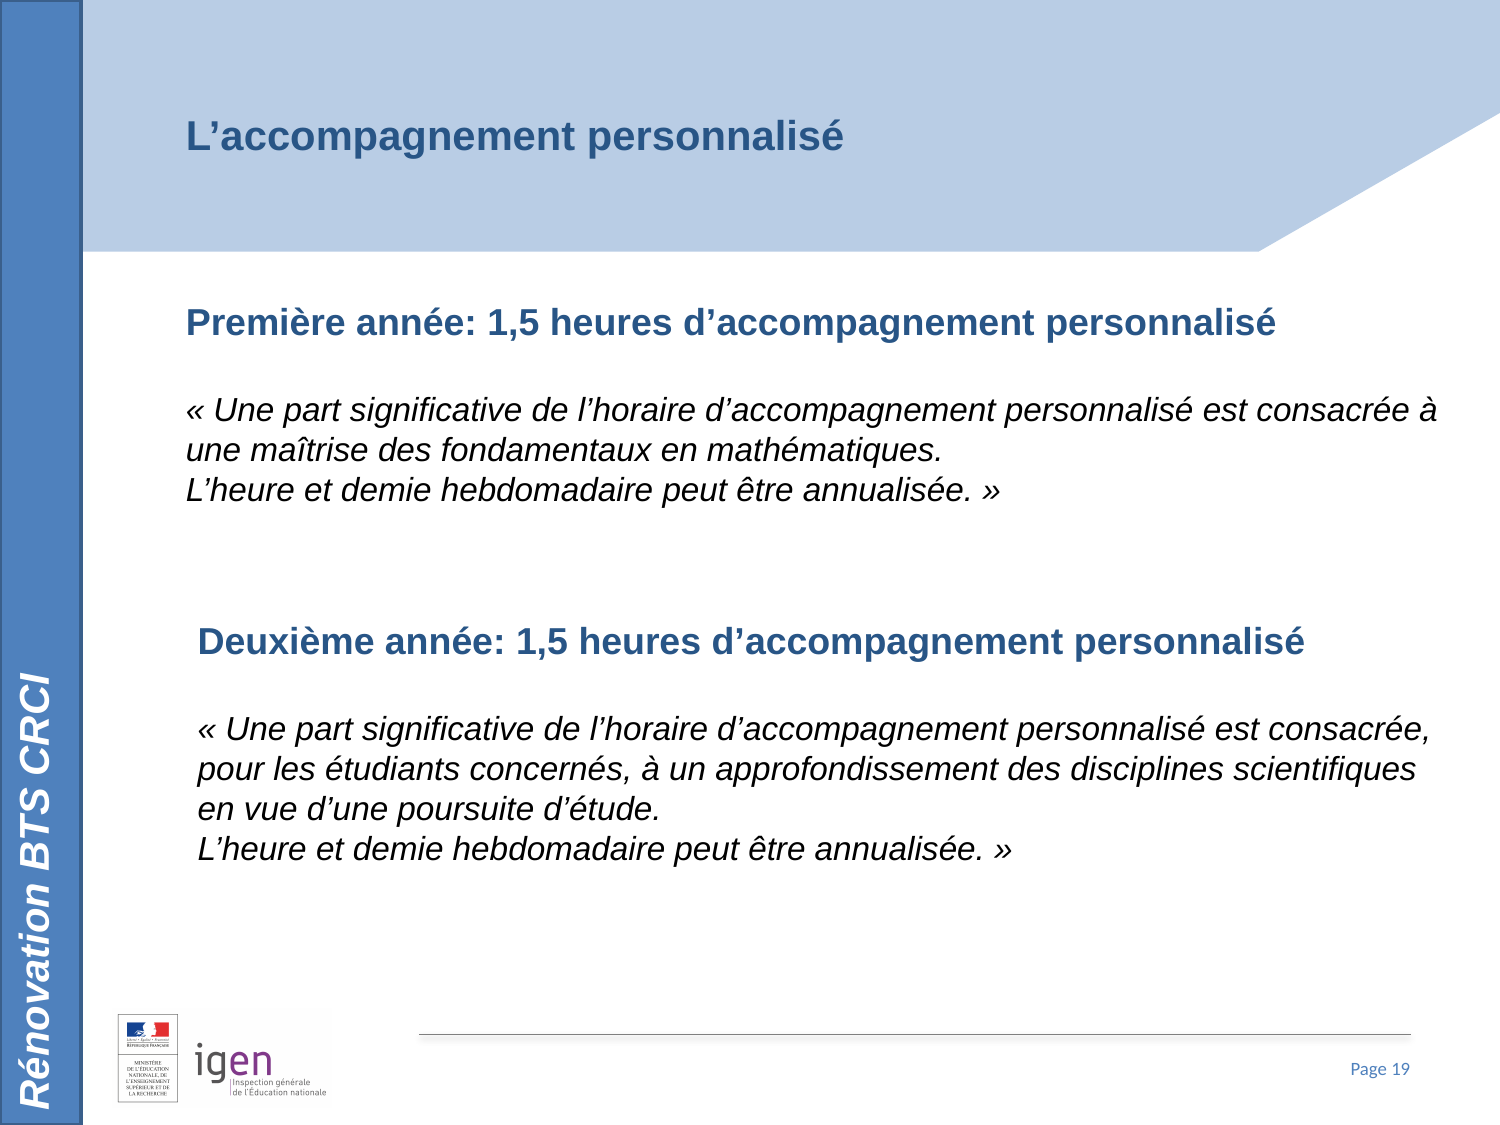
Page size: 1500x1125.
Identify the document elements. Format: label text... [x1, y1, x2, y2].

text_box Rénovation BTS CRCI [0, 0, 83, 1125]
text_box Première année: 1,5 heures d’accompagnement personnalisé « Une part significative de l’horaire d’accompagnement personnalisé est consacrée à une maîtrise des fondamentaux en mathématiques. L’heure et demie hebdomadaire peut être annualisée. » [171, 290, 1459, 561]
picture [112, 1008, 332, 1108]
text_box Deuxième année: 1,5 heures d’accompagnement personnalisé « Une part significative de l’horaire d’accompagnement personnalisé est consacrée, pour les étudiants concernés, à un approfondissement des disciplines scientifiques en vue d’une poursuite d’étude. L’heure et demie hebdomadaire peut être annualisée. » [182, 609, 1471, 920]
text_box L’accompagnement personnalisé [171, 101, 1329, 167]
